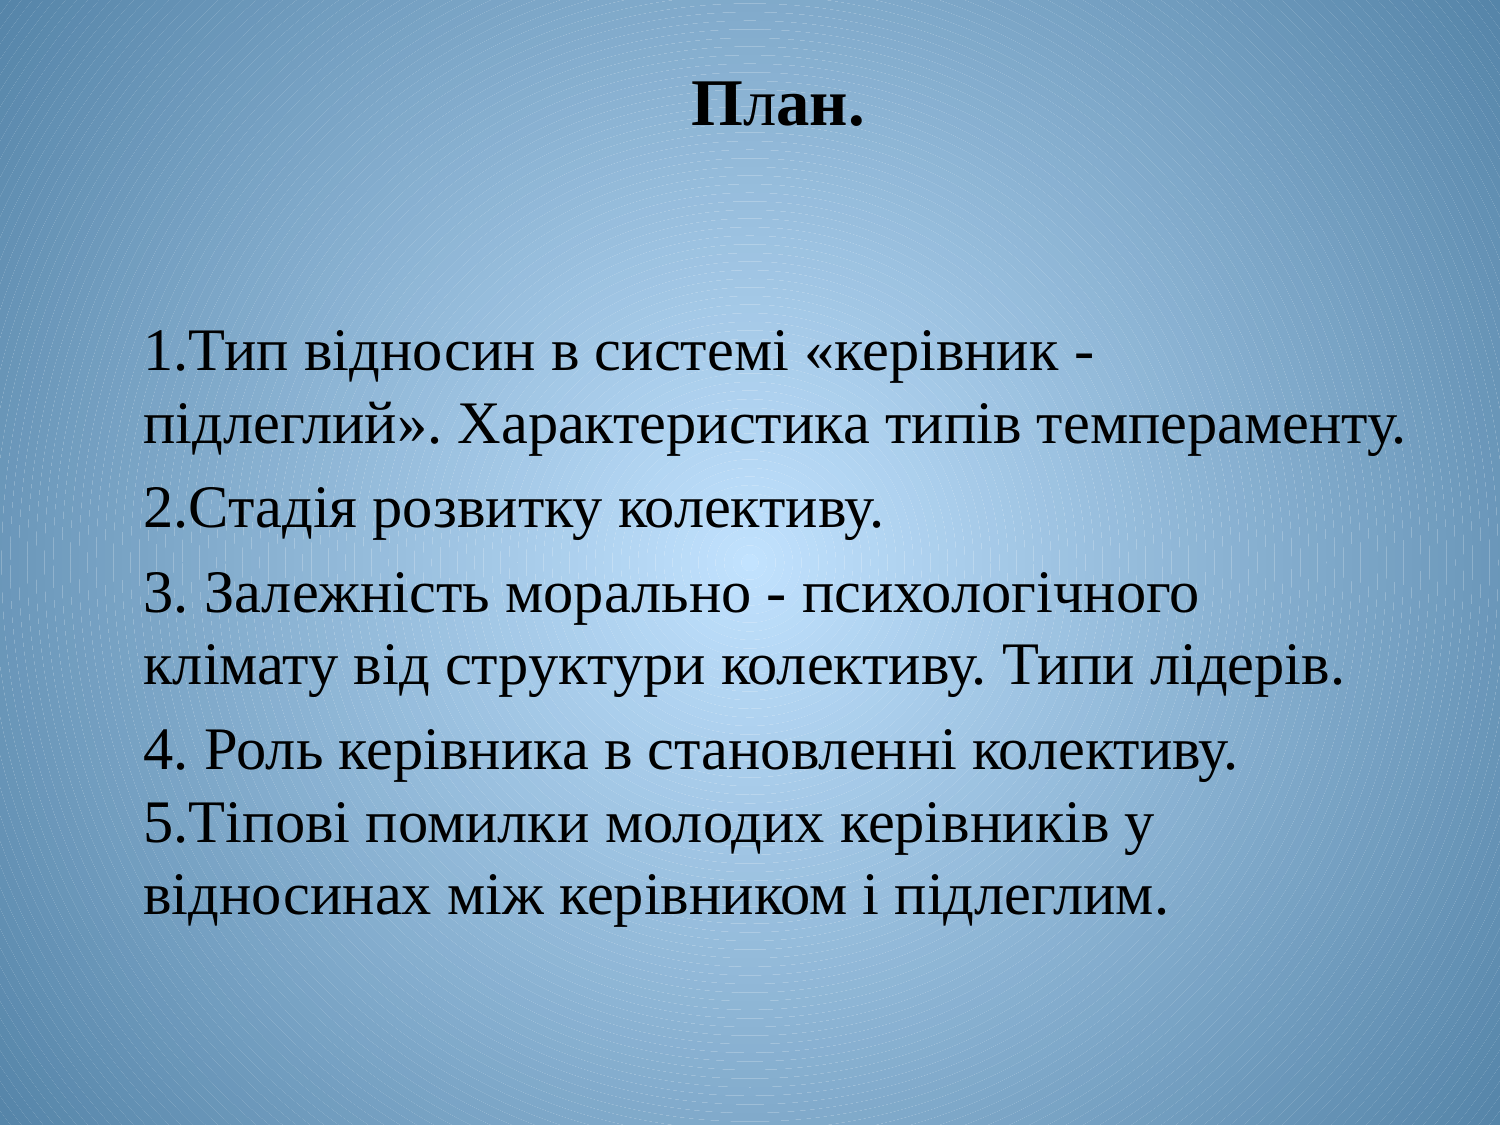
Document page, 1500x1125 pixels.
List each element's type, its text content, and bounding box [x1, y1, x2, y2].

title План. [75, 45, 1425, 233]
list 1.Тип відносин в системі «керівник - підлеглий». Характеристика типів темпераменту. 2.Стадія розвитку колективу. 3. Залежність морально - психологічного клімату від структури колективу. Типи лідерів. 4. Роль керівника в становленні колективу. 5.Тіпові помилки молодих керівників у відносинах між керівником і підлеглим. [75, 302, 1425, 1005]
